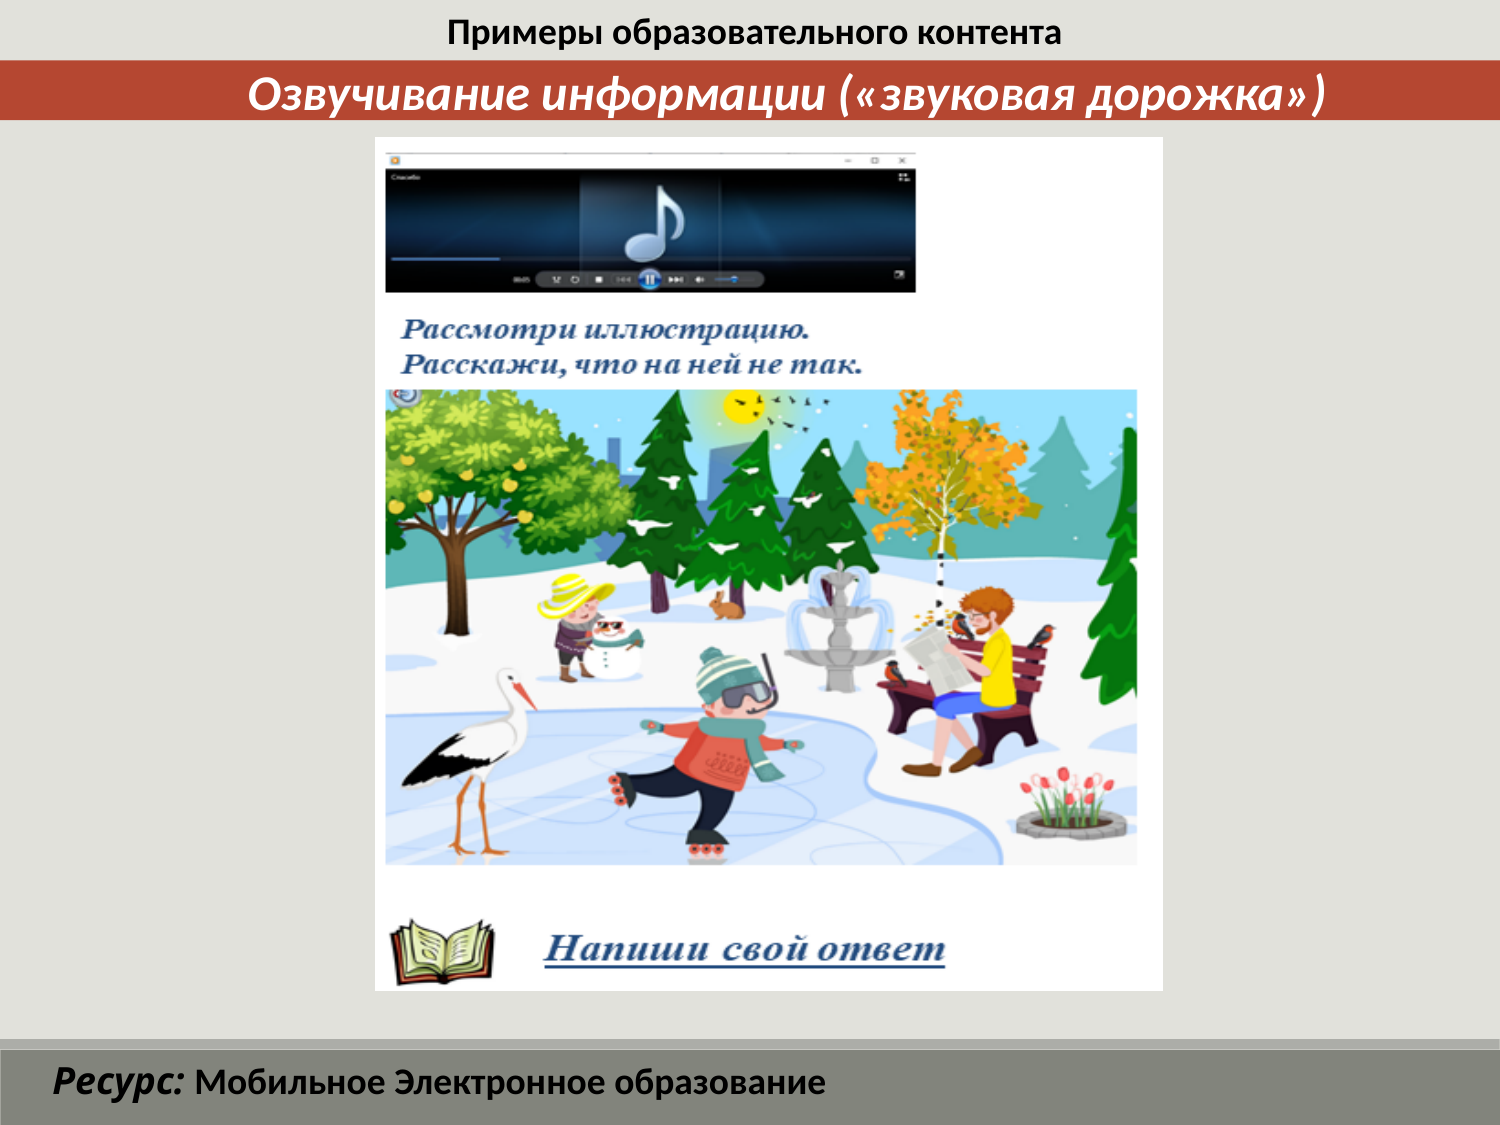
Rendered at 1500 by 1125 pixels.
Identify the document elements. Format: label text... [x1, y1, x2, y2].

text_box Примеры образовательного контента [99, 0, 1419, 60]
text_box Озвучивание информации («звуковая дорожка») [0, 60, 1500, 121]
picture [374, 136, 1163, 991]
text_box Ресурс: Мобильное Электронное образование [37, 1049, 1100, 1110]
